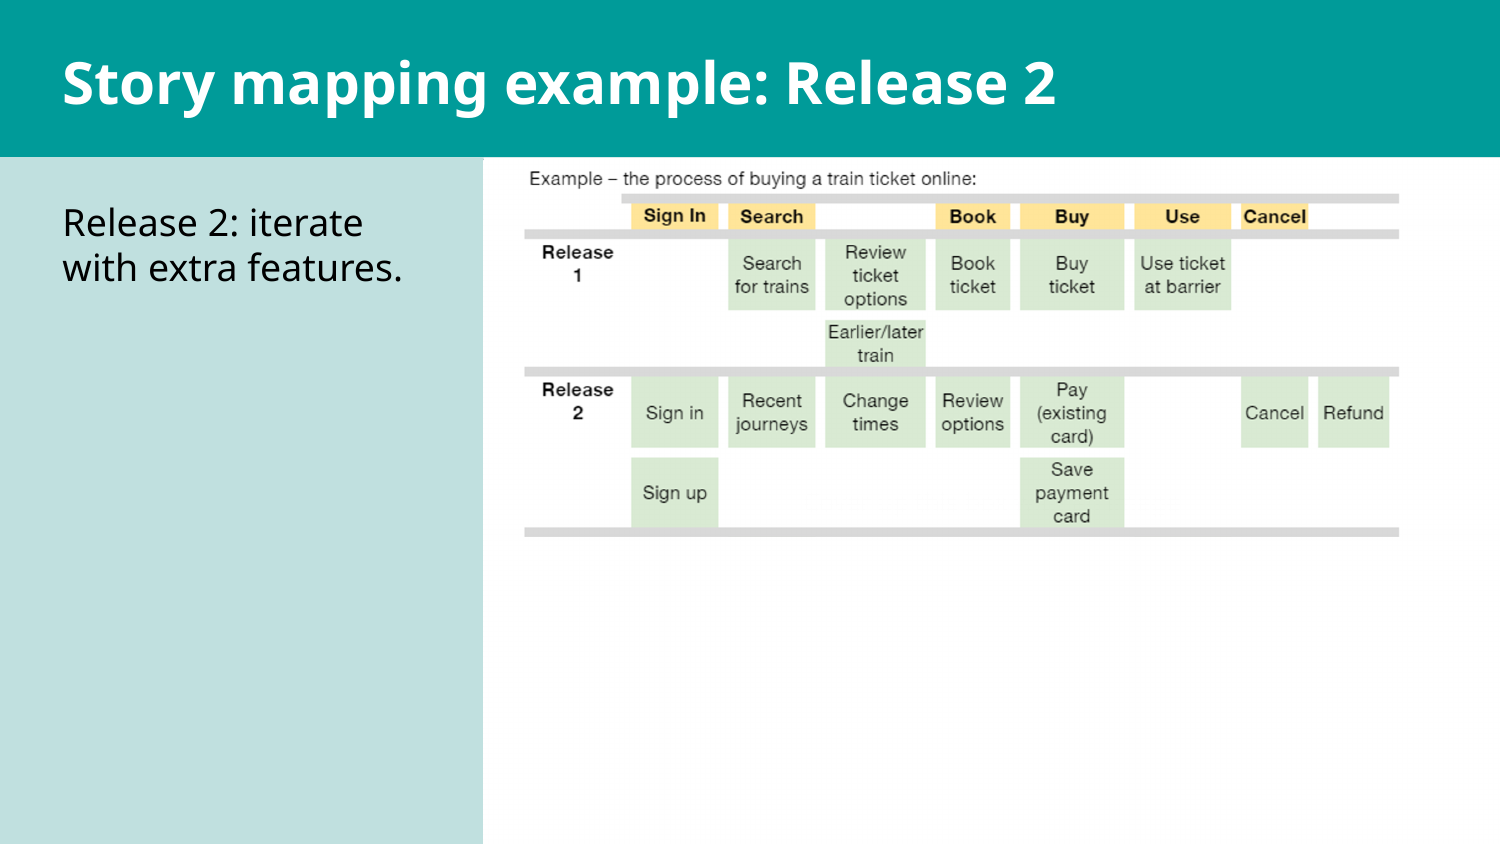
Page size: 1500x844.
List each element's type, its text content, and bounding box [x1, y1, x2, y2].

list Release 2: iterate with extra features. [62, 183, 467, 813]
title Story mapping example: Release 2 [62, 31, 1374, 126]
picture [482, 159, 1500, 844]
